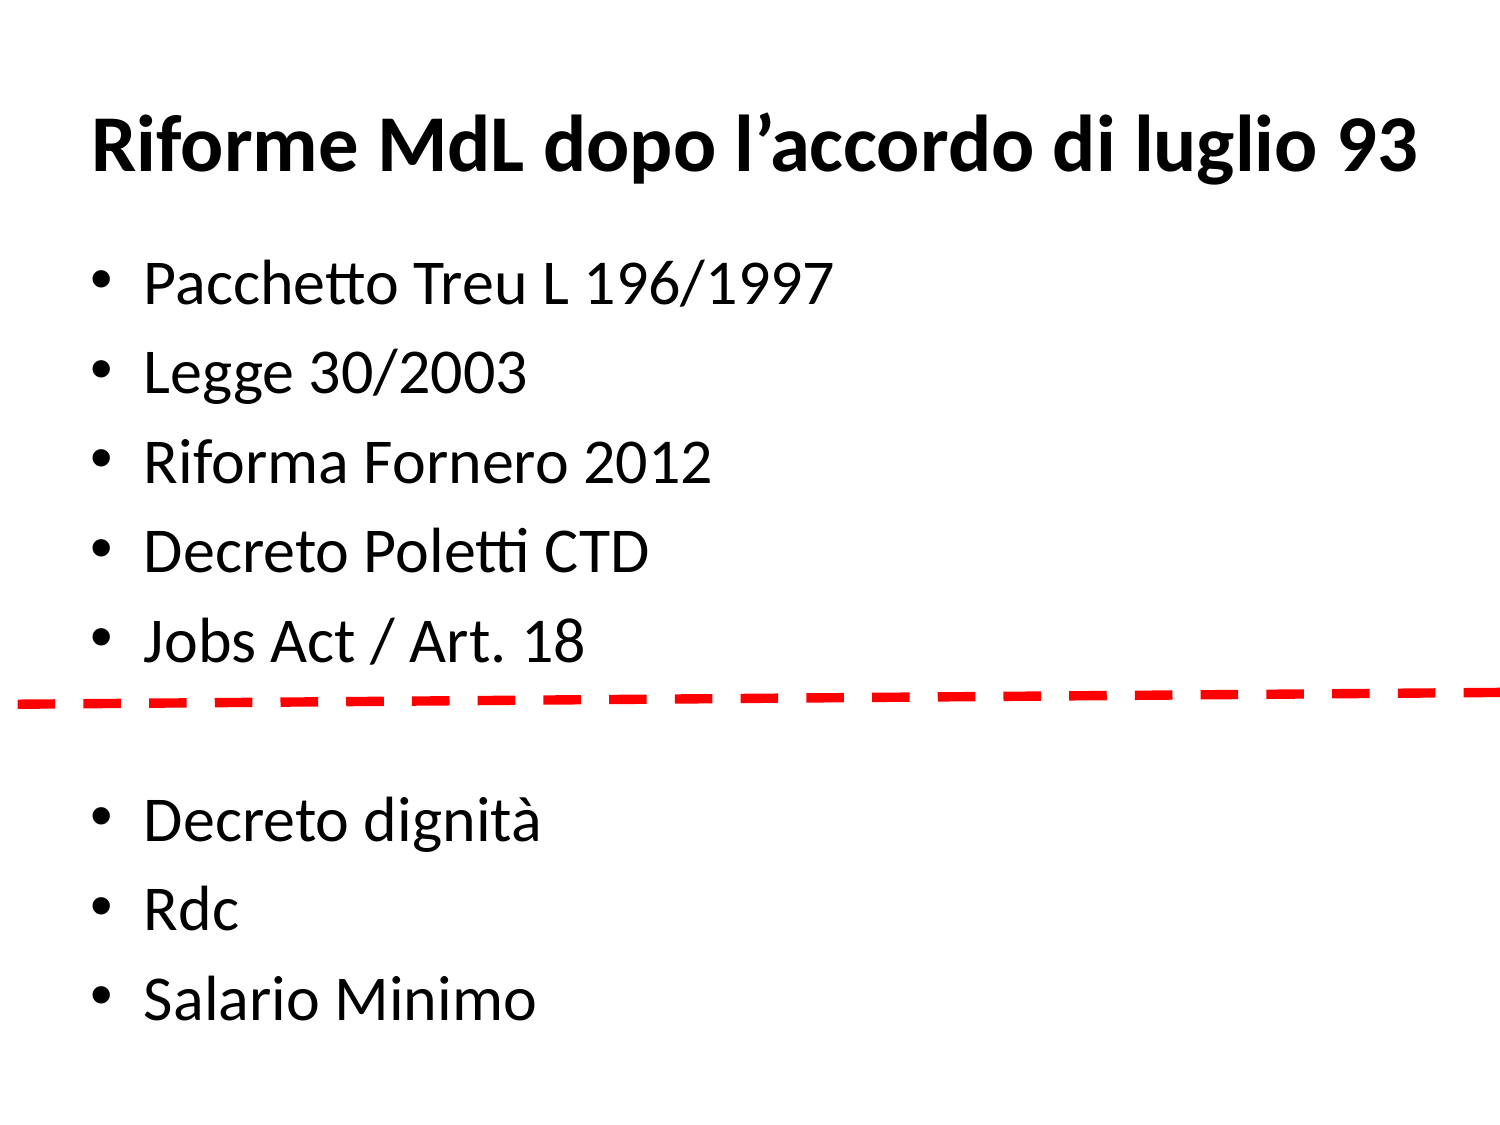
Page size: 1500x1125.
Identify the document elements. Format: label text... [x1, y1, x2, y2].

title Riforme MdL dopo l’accordo di luglio 93 [41, 45, 1471, 233]
list Pacchetto Treu L 196/1997 Legge 30/2003 Riforma Fornero 2012 Decreto Poletti CTD Jobs Act / Art. 18 Decreto dignità Rdc Salario Minimo [75, 713, 1425, 1047]
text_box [17, 692, 1500, 705]
list Pacchetto Treu L 196/1997 Legge 30/2003 Riforma Fornero 2012 Decreto Poletti CTD Jobs Act / Art. 18 Decreto dignità Rdc Salario Minimo [75, 232, 1425, 690]
